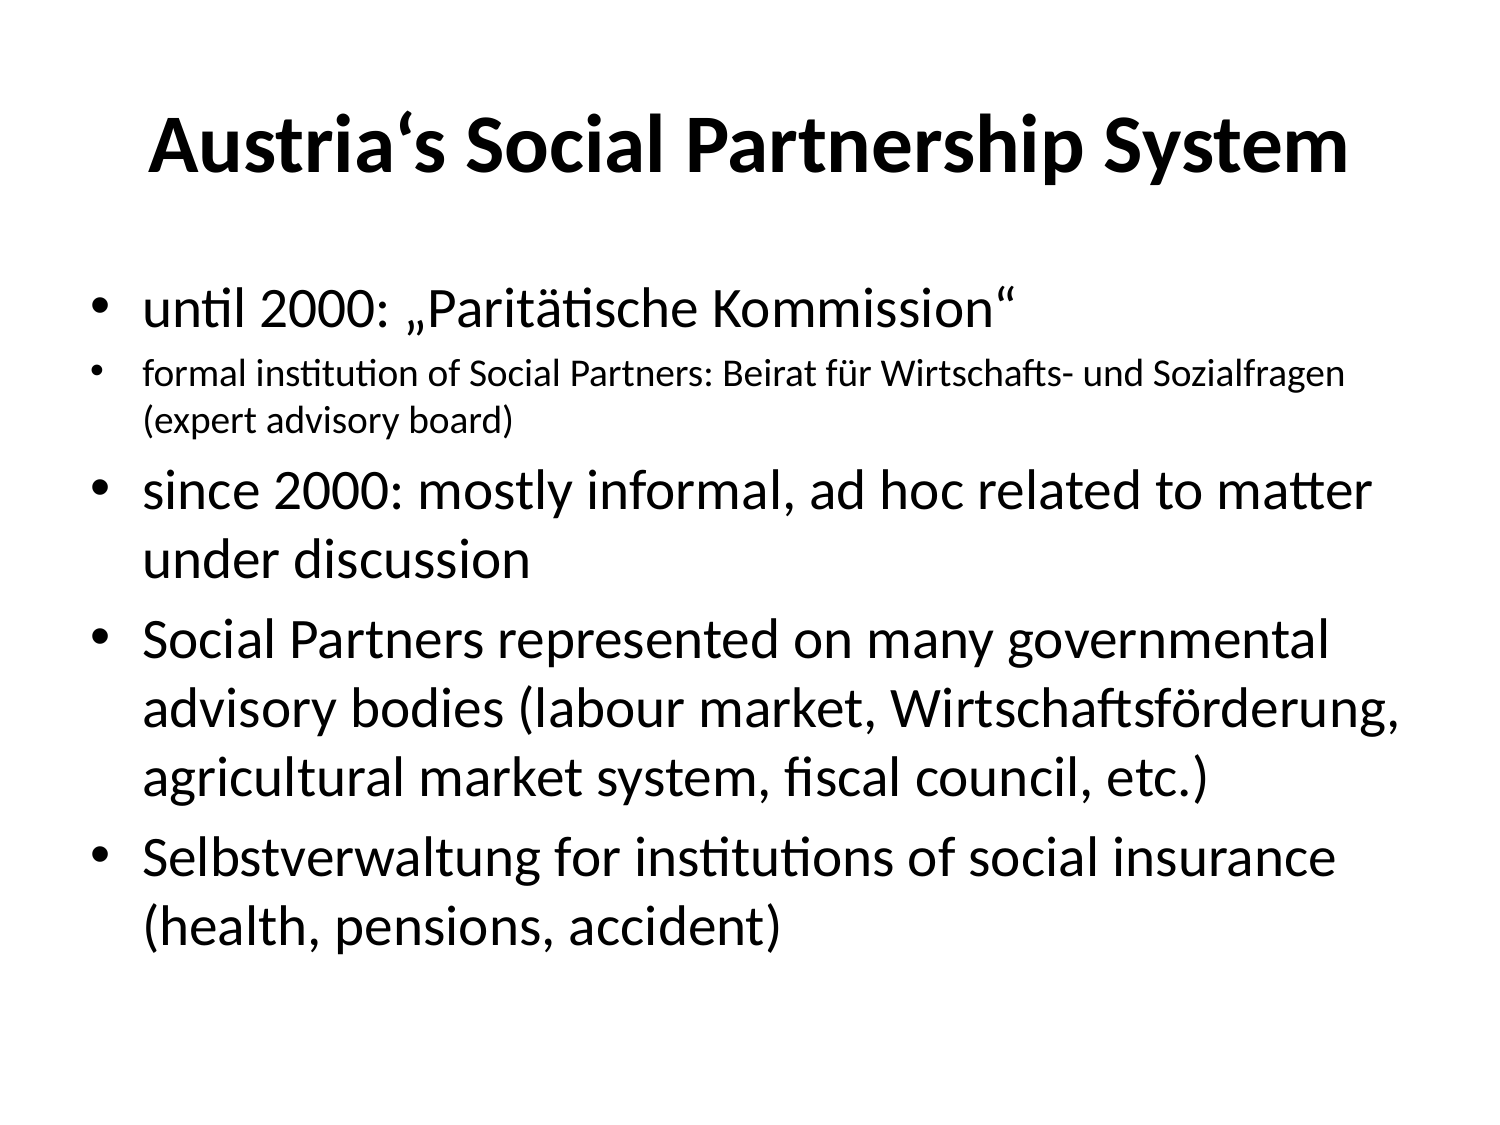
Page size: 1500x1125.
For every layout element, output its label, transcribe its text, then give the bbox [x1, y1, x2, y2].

list until 2000: „Paritätische Kommission“ formal institution of Social Partners: Beirat für Wirtschafts- und Sozialfragen (expert advisory board) since 2000: mostly informal, ad hoc related to matter under discussion Social Partners represented on many governmental advisory bodies (labour market, Wirtschaftsförderung, agricultural market system, fiscal council, etc.) Selbstverwaltung for institutions of social insurance (health, pensions, accident) [75, 262, 1425, 1005]
title Austria‘s Social Partnership System [125, 37, 1375, 241]
